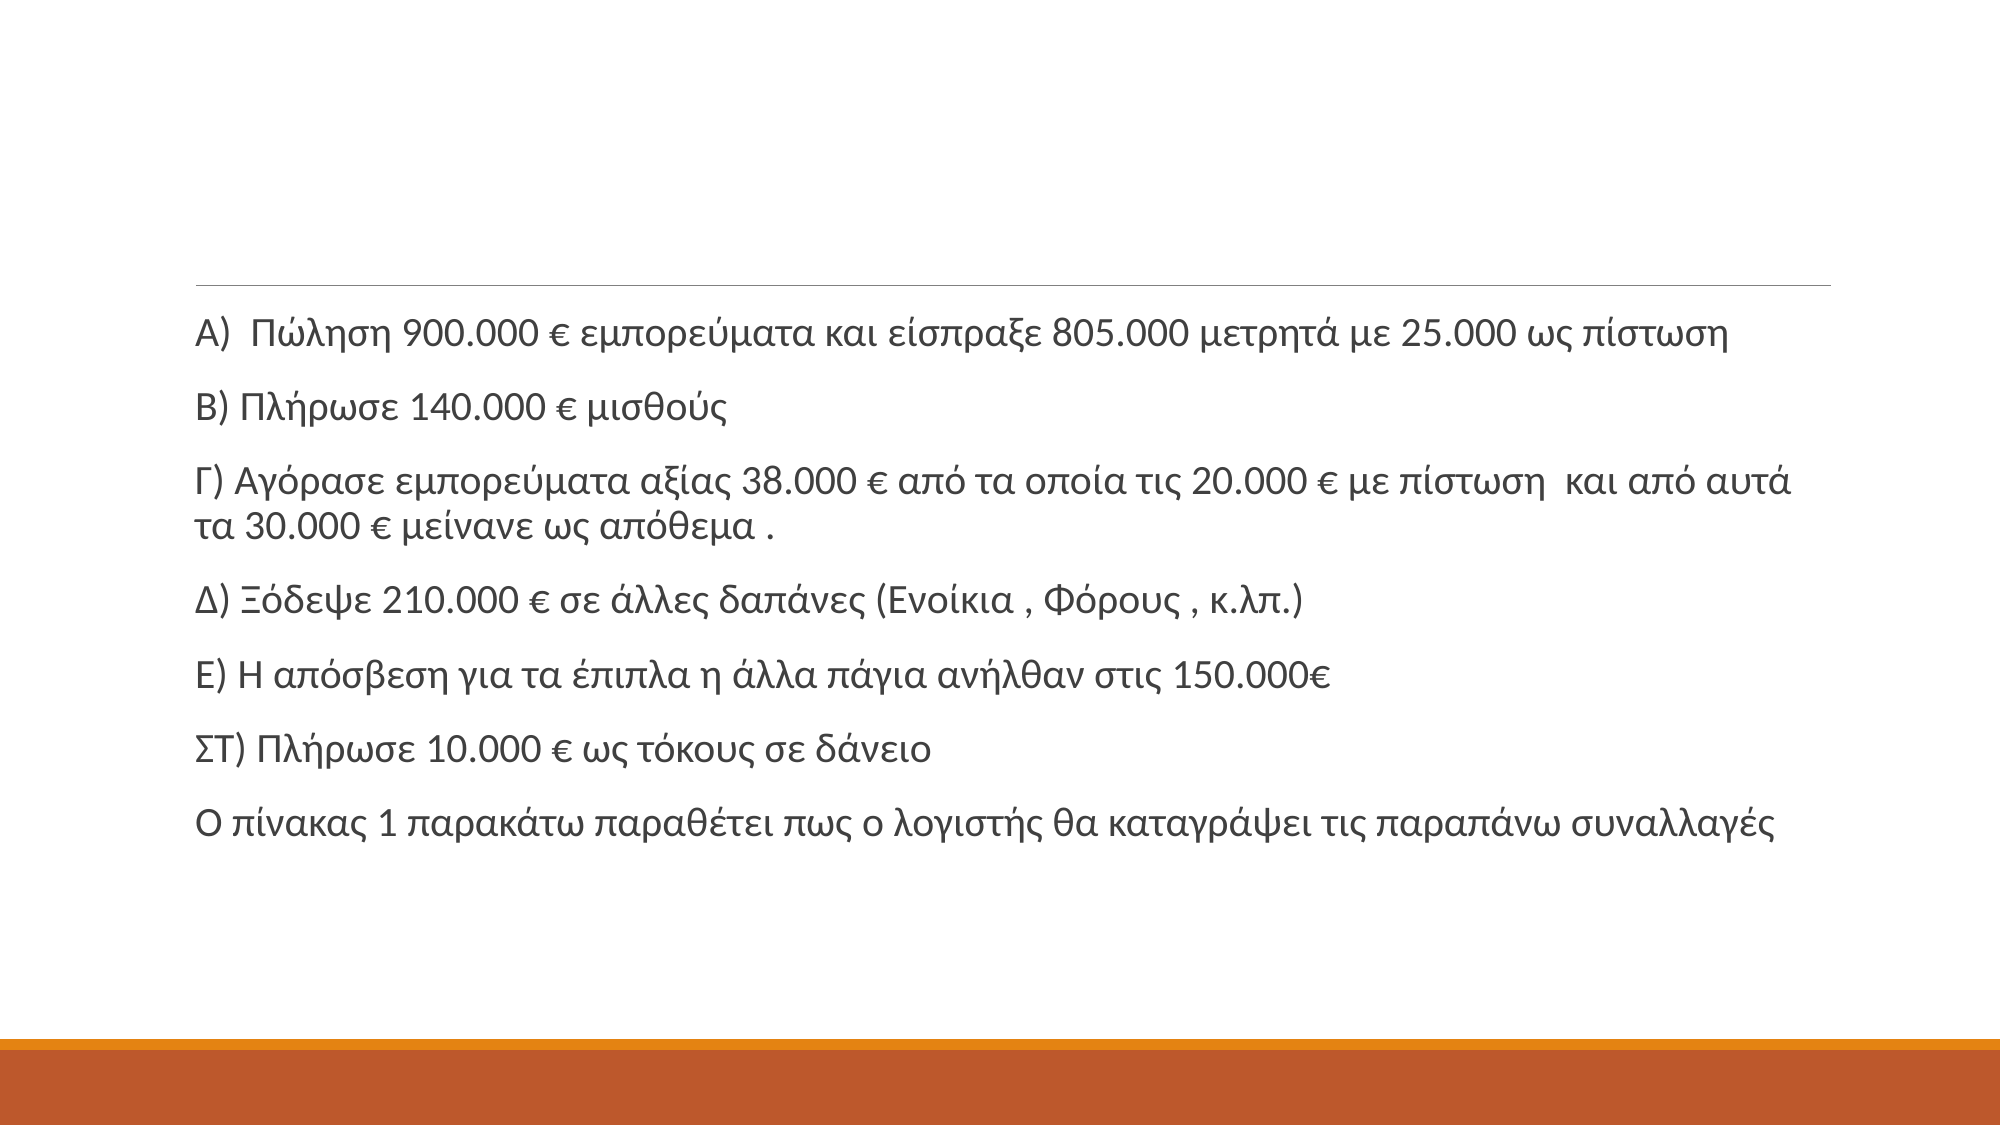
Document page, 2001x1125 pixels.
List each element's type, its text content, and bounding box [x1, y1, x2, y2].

list Α) Πώληση 900.000 € εμπορεύματα και είσπραξε 805.000 μετρητά με 25.000 ως πίστωση Β) Πλήρωσε 140.000 € μισθούς Γ) Αγόρασε εμπορεύματα αξίας 38.000 € από τα οποία τις 20.000 € με πίστωση και από αυτά τα 30.000 € μείνανε ως απόθεμα . Δ) Ξόδεψε 210.000 € σε άλλες δαπάνες (Ενοίκια , Φόρους , κ.λπ.) Ε) Η απόσβεση για τα έπιπλα η άλλα πάγια ανήλθαν στις 150.000€ ΣΤ) Πλήρωσε 10.000 € ως τόκους σε δάνειο Ο πίνακας 1 παρακάτω παραθέτει πως ο λογιστής θα καταγράψει τις παραπάνω συναλλαγές [180, 302, 1830, 963]
